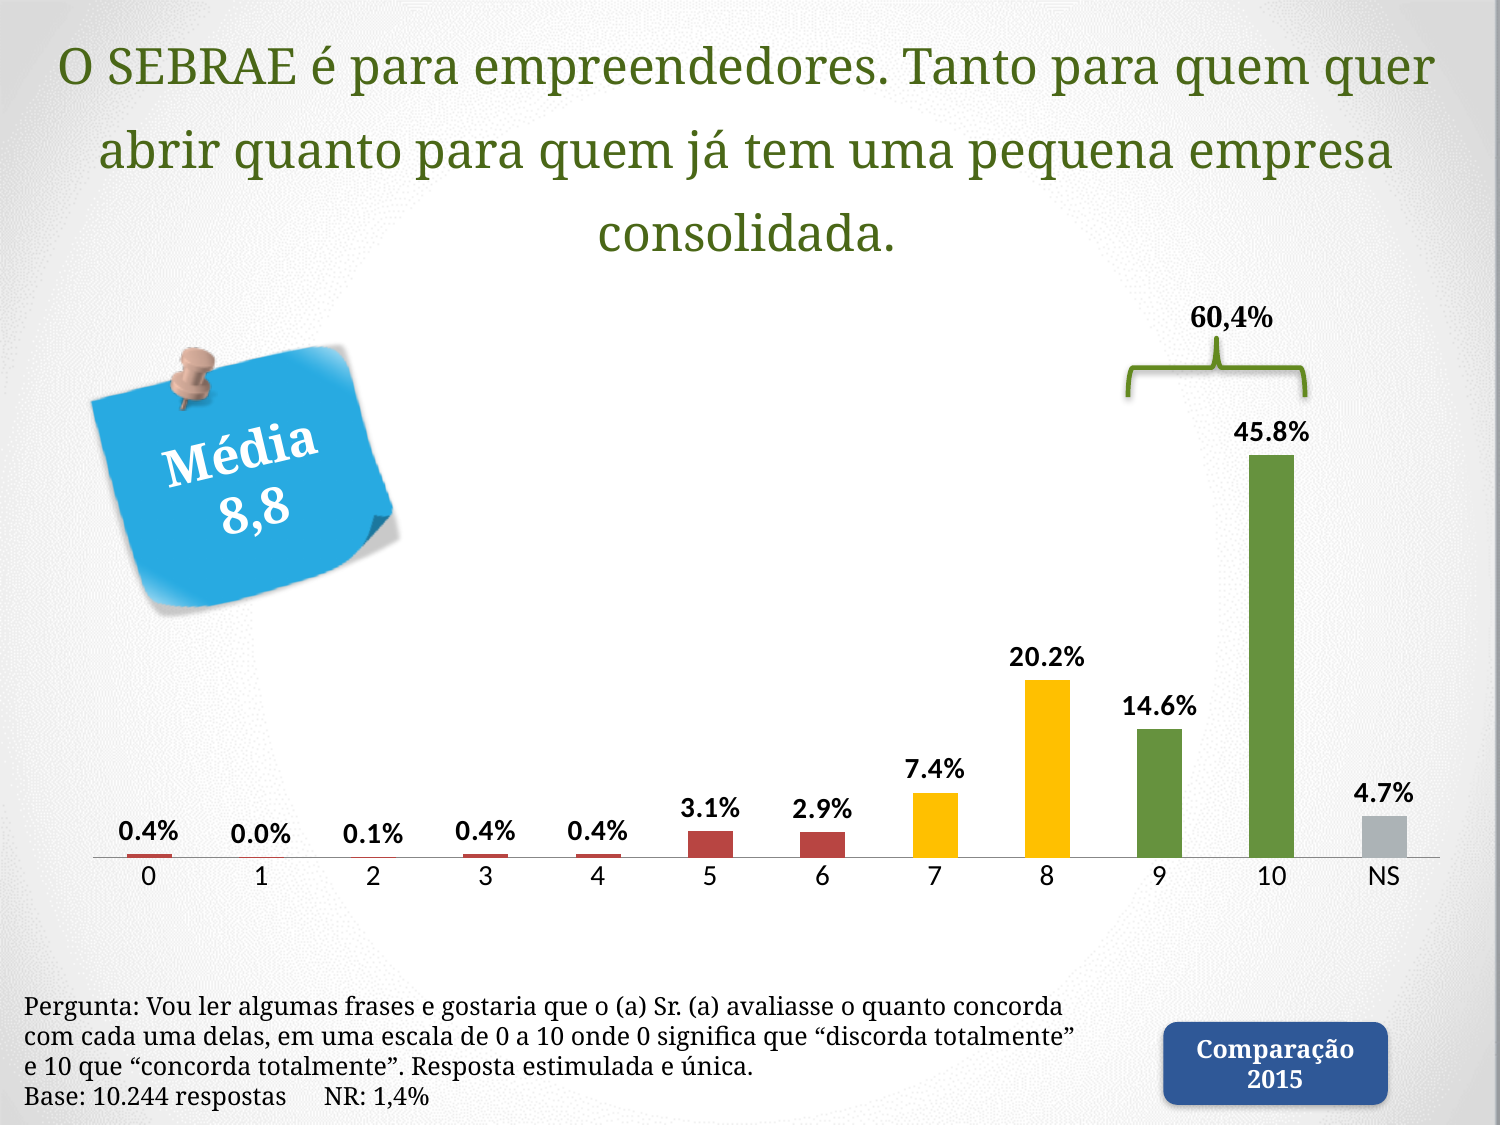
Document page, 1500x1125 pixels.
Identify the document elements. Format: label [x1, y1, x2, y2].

picture [98, 340, 396, 610]
picture [0, 0, 1500, 1125]
chart [64, 0, 1469, 913]
